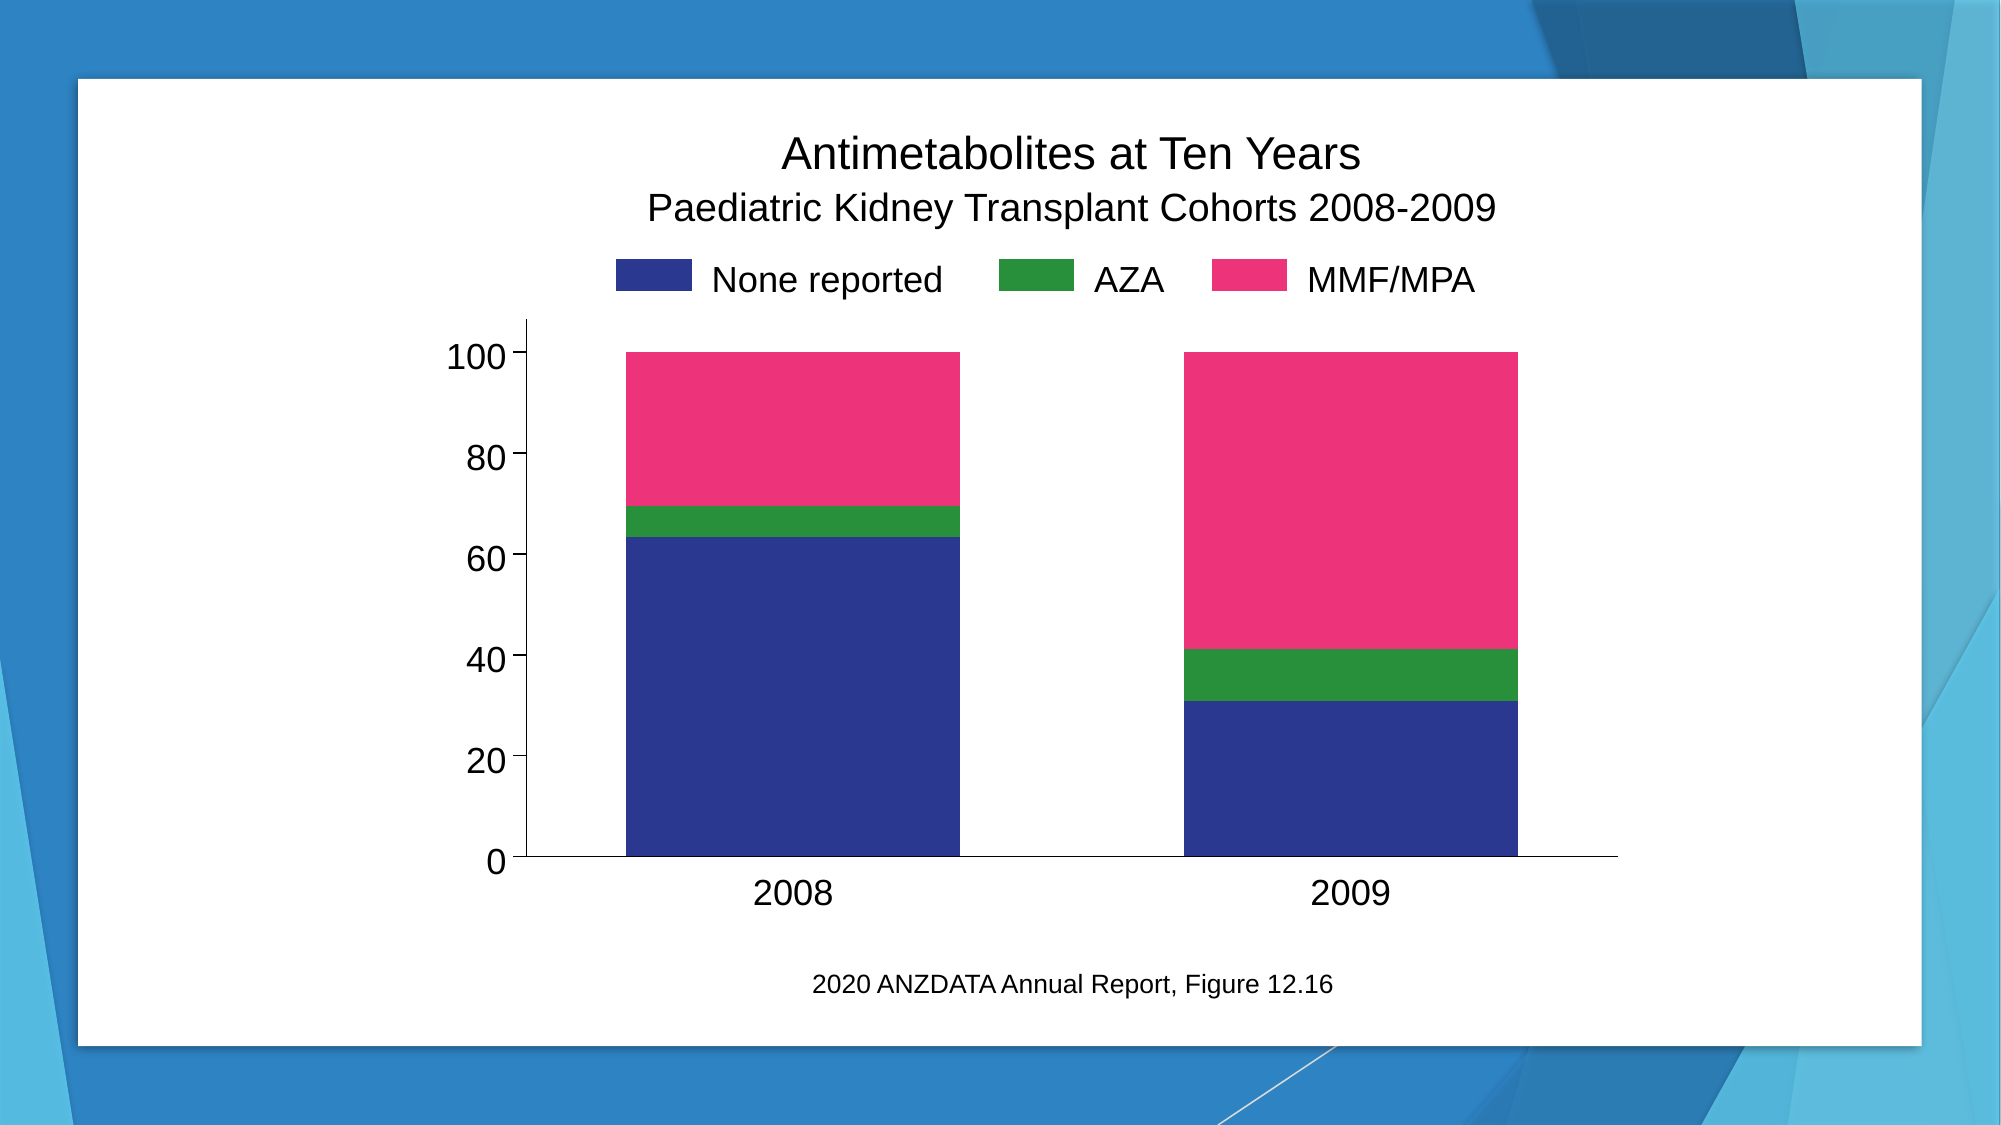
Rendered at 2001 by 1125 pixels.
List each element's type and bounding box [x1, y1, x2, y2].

text_box [0, 0, 2000, 1125]
picture [350, 89, 1650, 1036]
